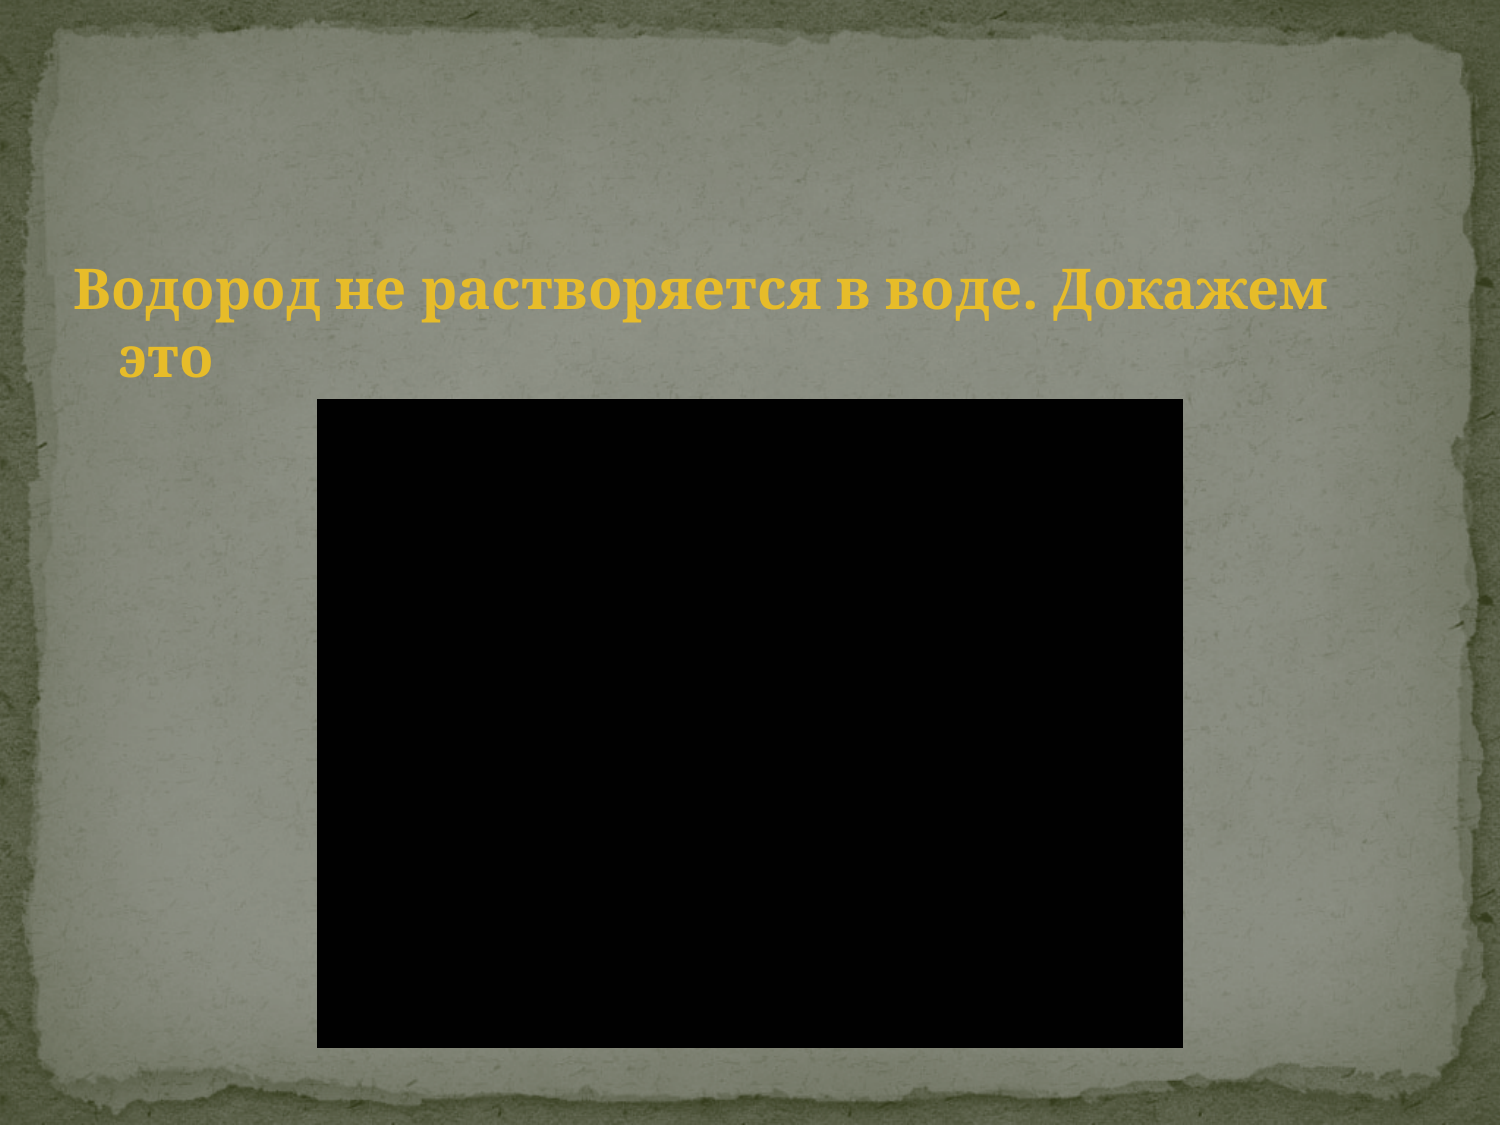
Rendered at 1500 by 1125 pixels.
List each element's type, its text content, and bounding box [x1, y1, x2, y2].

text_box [318, 400, 1183, 1047]
list Водород не растворяется в воде. Докажем это опытом: [58, 246, 1409, 1086]
